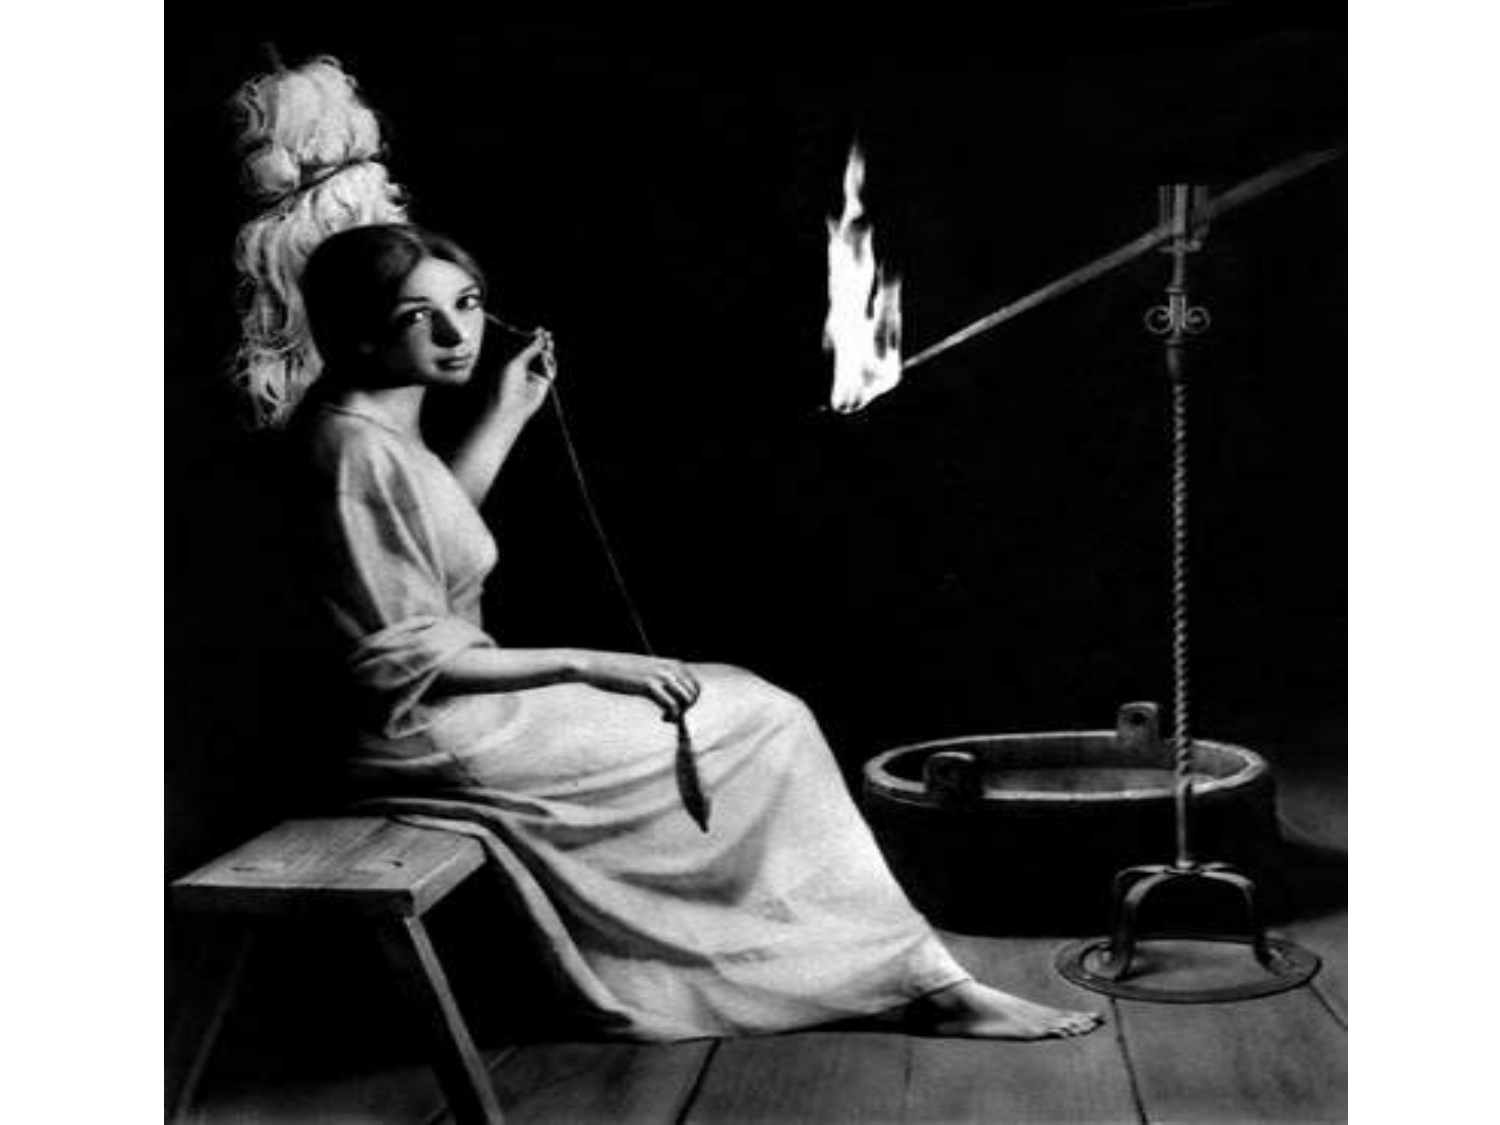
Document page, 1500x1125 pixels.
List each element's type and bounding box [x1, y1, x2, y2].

list [163, 0, 1348, 1125]
